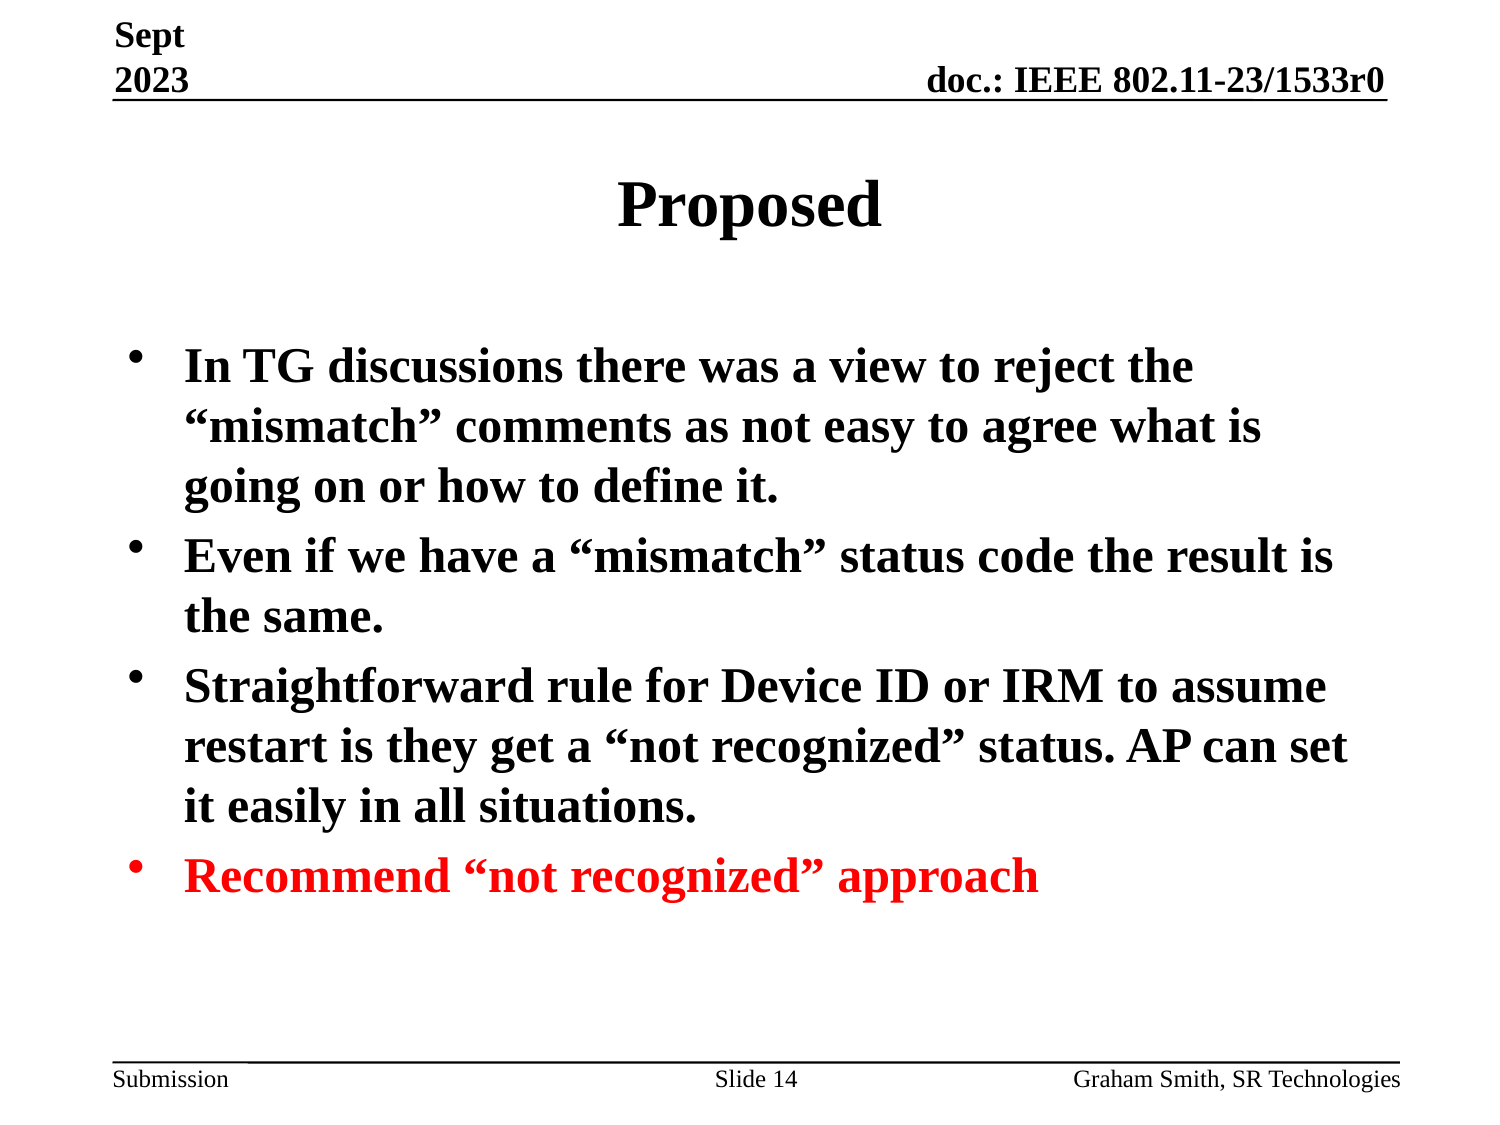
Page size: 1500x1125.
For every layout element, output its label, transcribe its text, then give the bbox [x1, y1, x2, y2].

slide_number Slide 14 [712, 1061, 800, 1093]
title Proposed [112, 112, 1388, 288]
list In TG discussions there was a view to reject the “mismatch” comments as not easy to agree what is going on or how to define it. Even if we have a “mismatch” status code the result is the same. Straightforward rule for Device ID or IRM to assume restart is they get a “not recognized” status. AP can set it easily in all situations. Recommend “not recognized” approach [112, 324, 1388, 1000]
footer Graham Smith, SR Technologies [1069, 1061, 1402, 1093]
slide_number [114, 54, 265, 101]
